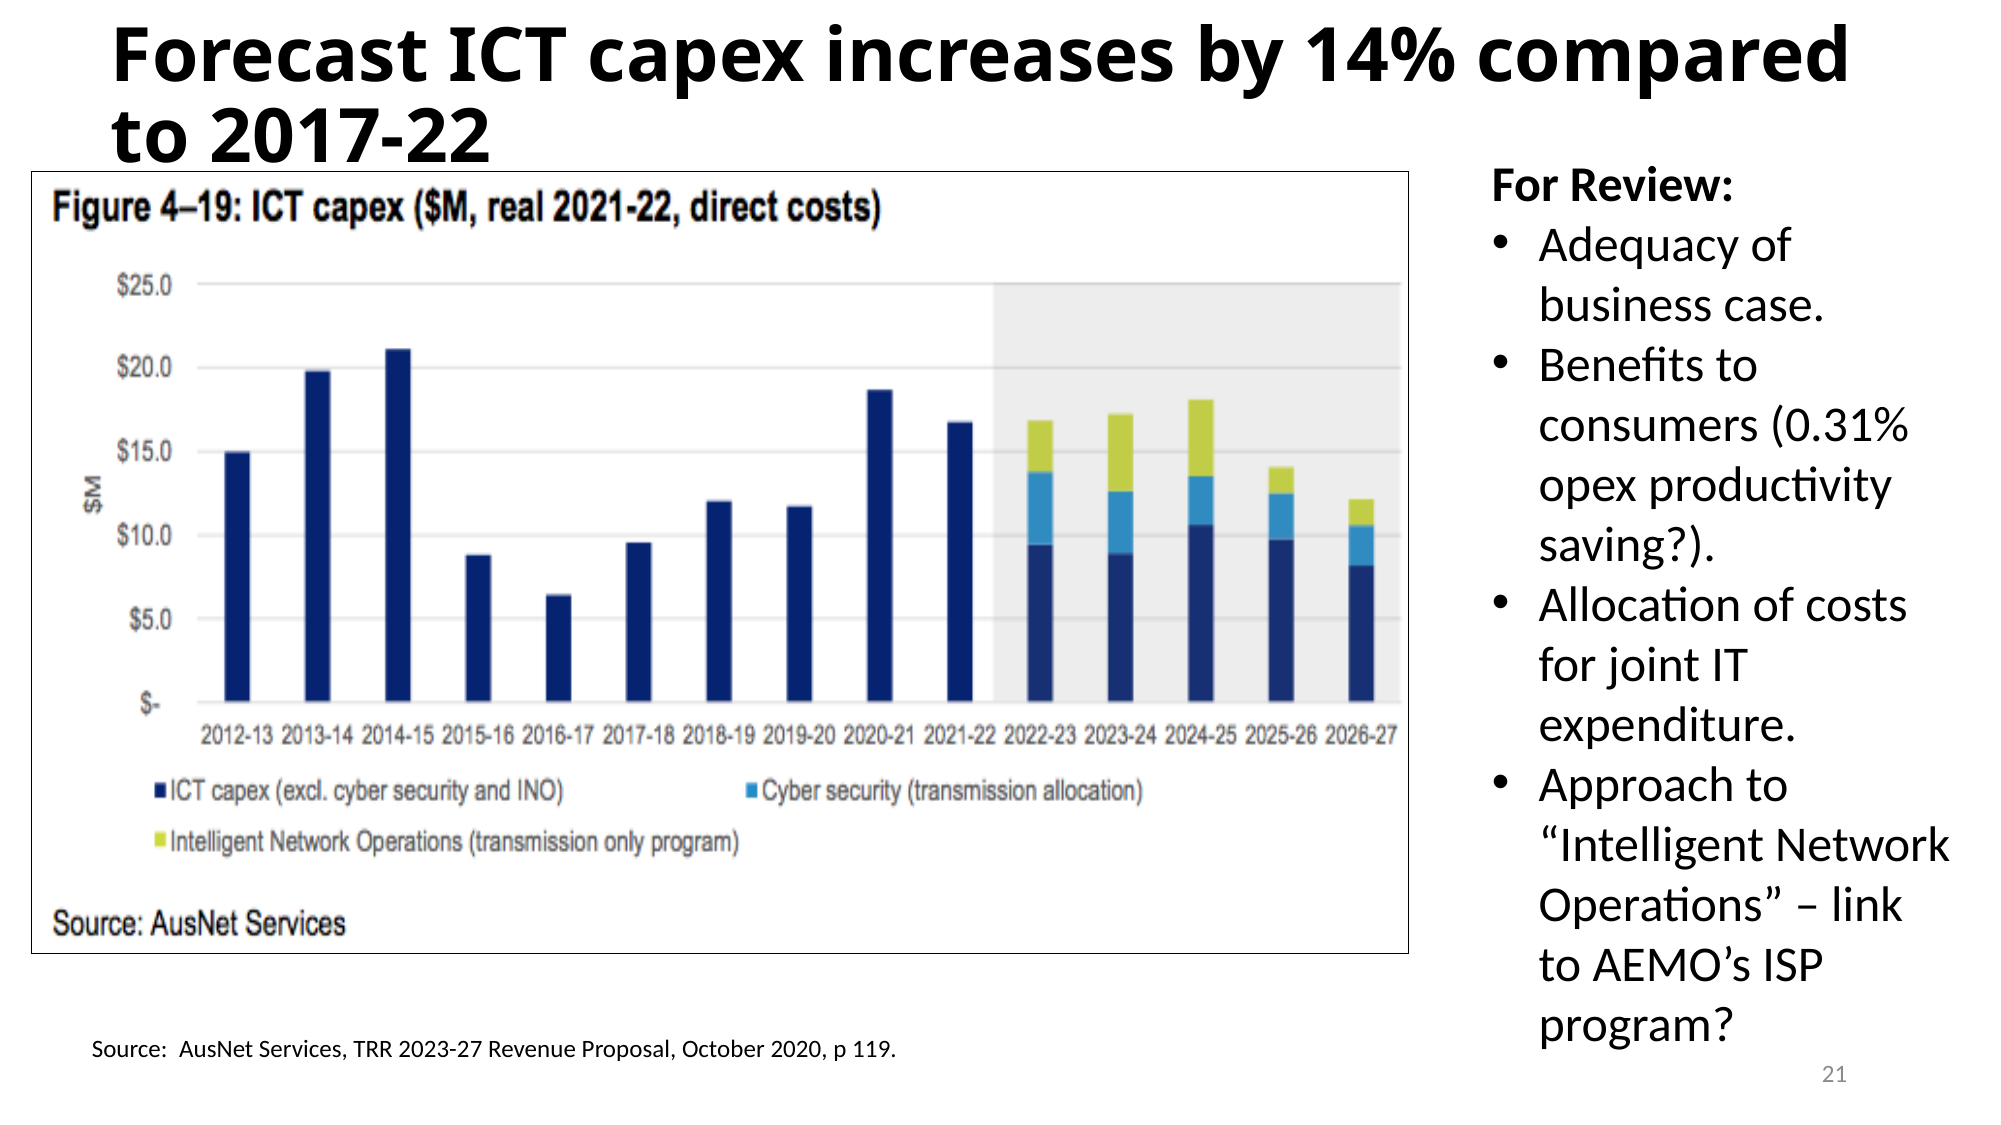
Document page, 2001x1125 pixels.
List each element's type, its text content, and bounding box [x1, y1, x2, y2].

text_box For Review: Adequacy of business case. Benefits to consumers (0.31% opex productivity saving?). Allocation of costs for joint IT expenditure. Approach to “Intelligent Network Operations” – link to AEMO’s ISP program? [1477, 143, 1969, 1059]
picture [31, 171, 1409, 954]
title Forecast ICT capex increases by 14% compared to 2017-22 [95, 24, 1925, 171]
slide_number 21 [1412, 1042, 1863, 1103]
text_box Source: AusNet Services, TRR 2023-27 Revenue Proposal, October 2020, p 119. [77, 1025, 1152, 1070]
